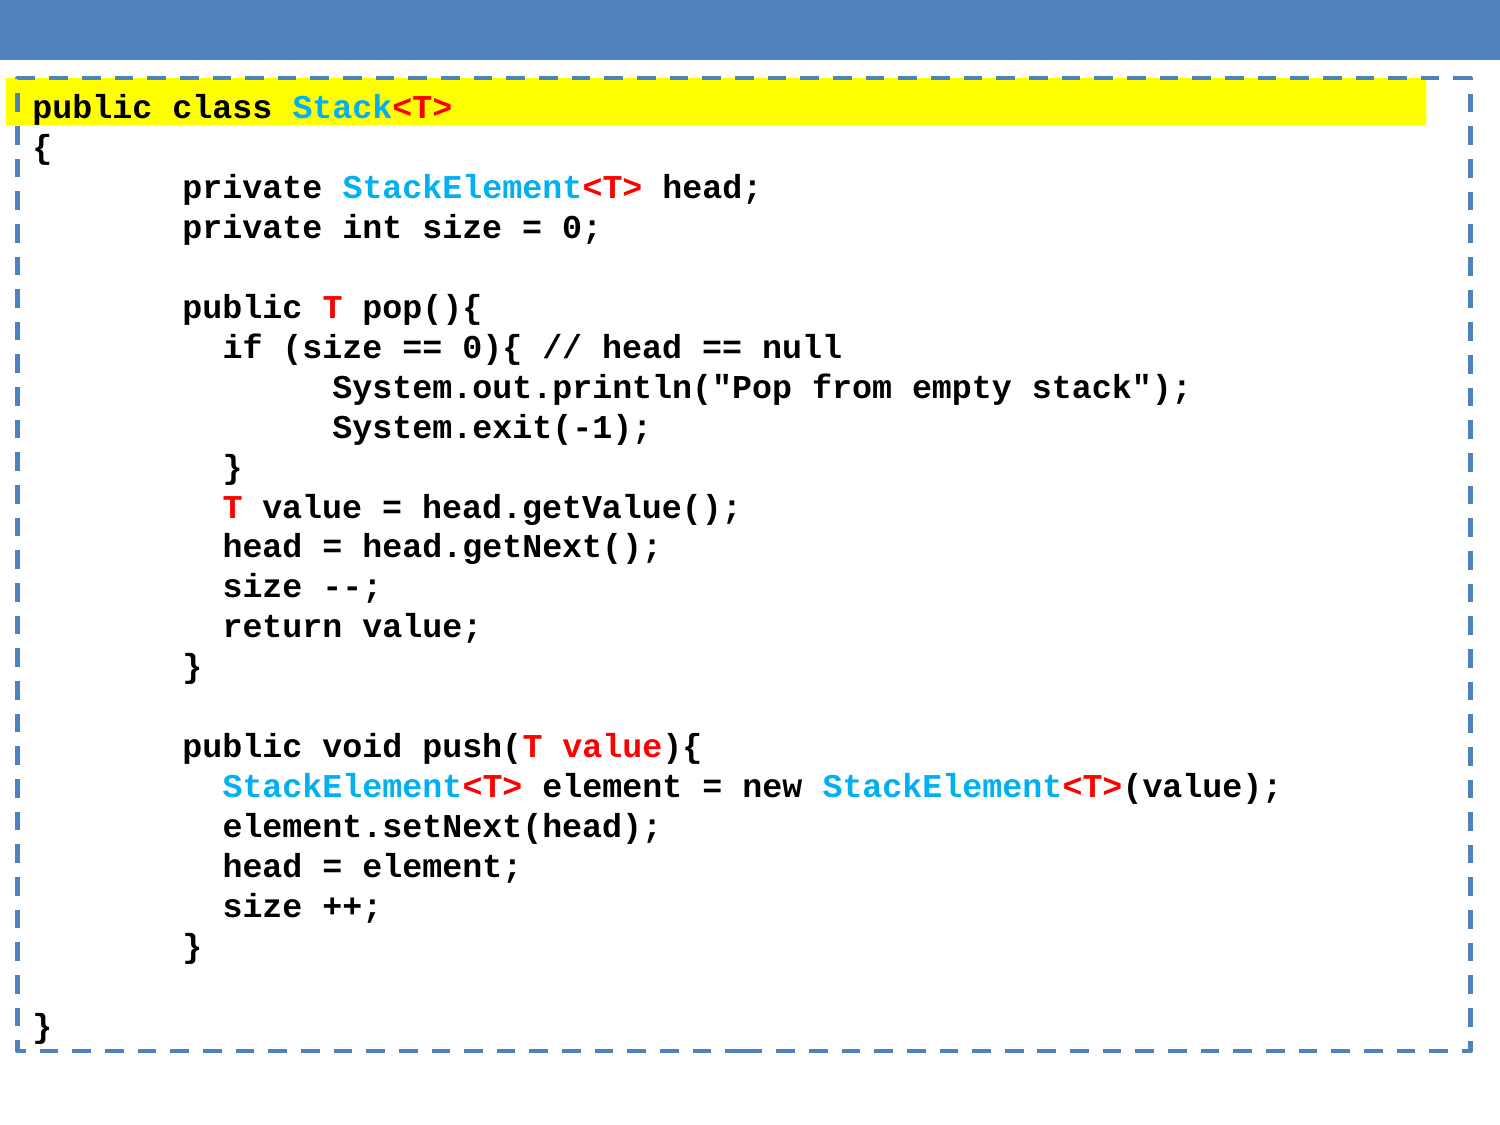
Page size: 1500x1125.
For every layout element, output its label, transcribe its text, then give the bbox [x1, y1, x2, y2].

text_box public class Stack<Τ> { private StackElement<Τ> head; private int size = 0; public Τ pop(){ if (size == 0){ // head == null System.out.println("Pop from empty stack"); System.exit(-1); } Τ value = head.getValue(); head = head.getNext(); size --; return value; } public void push(Τ value){ StackElement<Τ> element = new StackElement<Τ>(value); element.setNext(head); head = element; size ++; } } [17, 78, 1471, 1051]
text_box [4, 76, 1429, 127]
